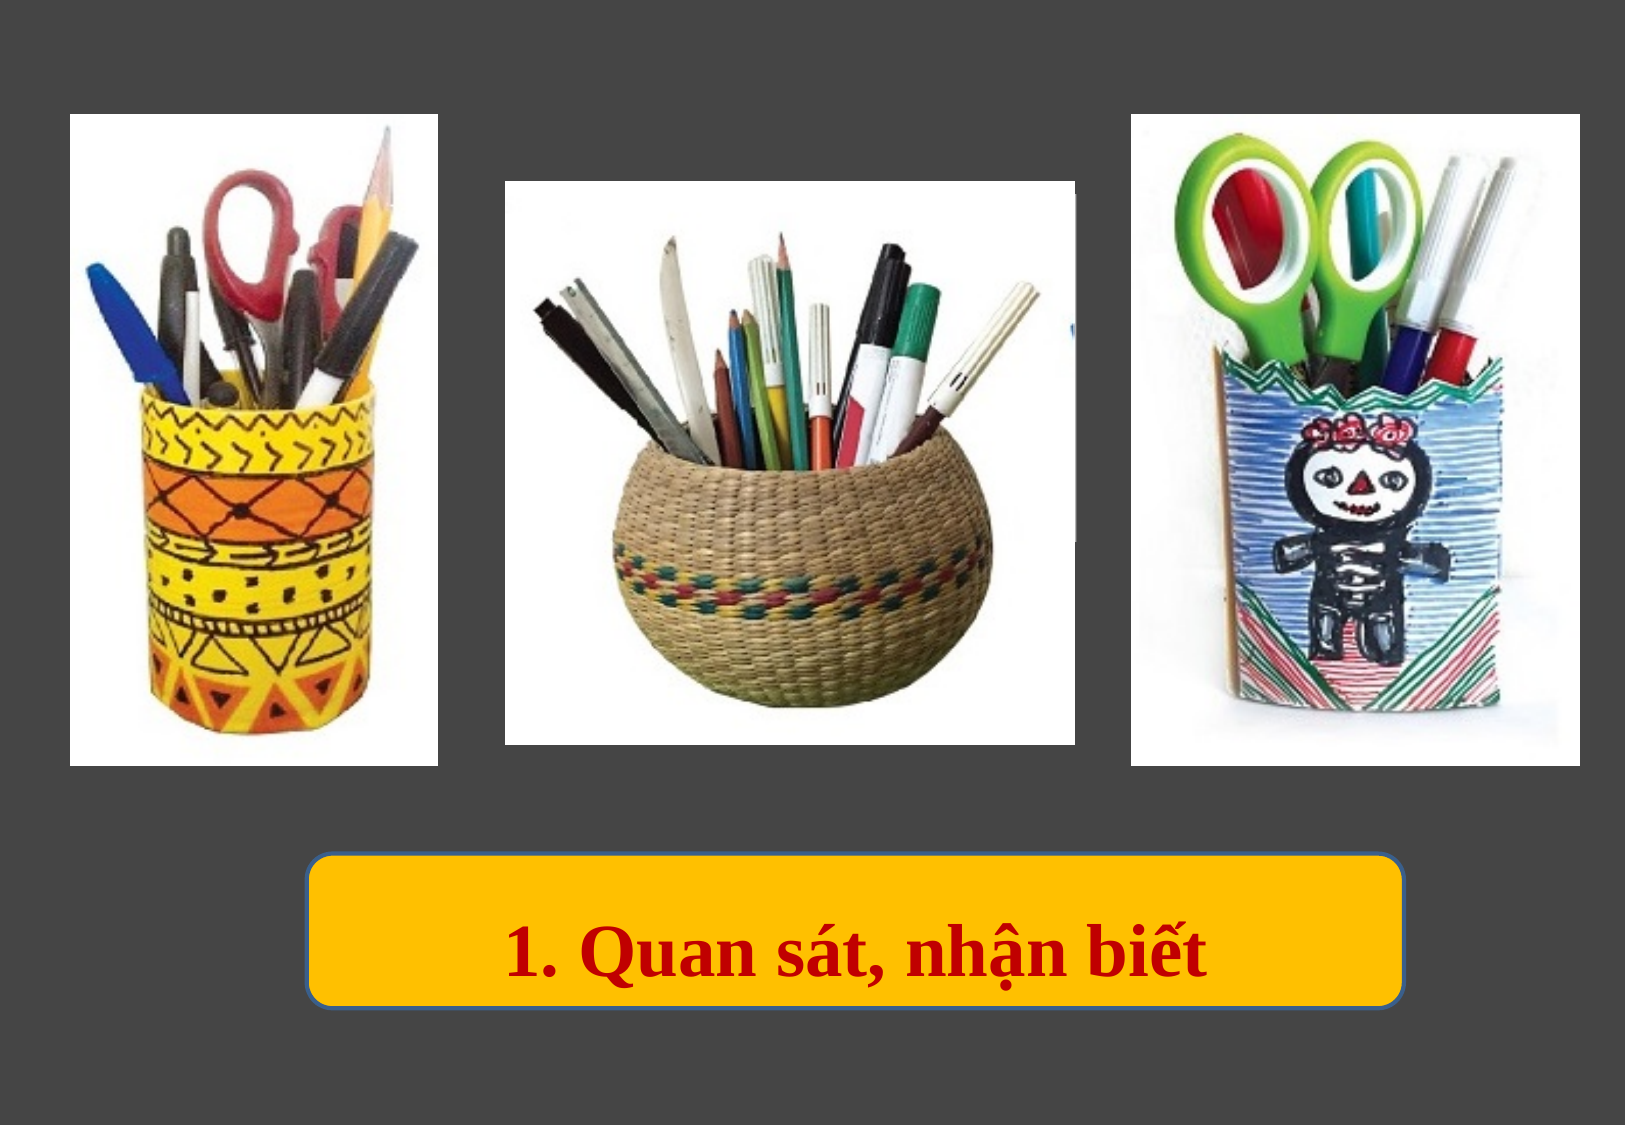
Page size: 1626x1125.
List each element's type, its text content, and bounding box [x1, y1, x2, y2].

picture [70, 114, 438, 766]
picture [505, 181, 1075, 746]
picture [1130, 114, 1580, 766]
text_box 1. Quan sát, nhận biết [304, 851, 1407, 1011]
